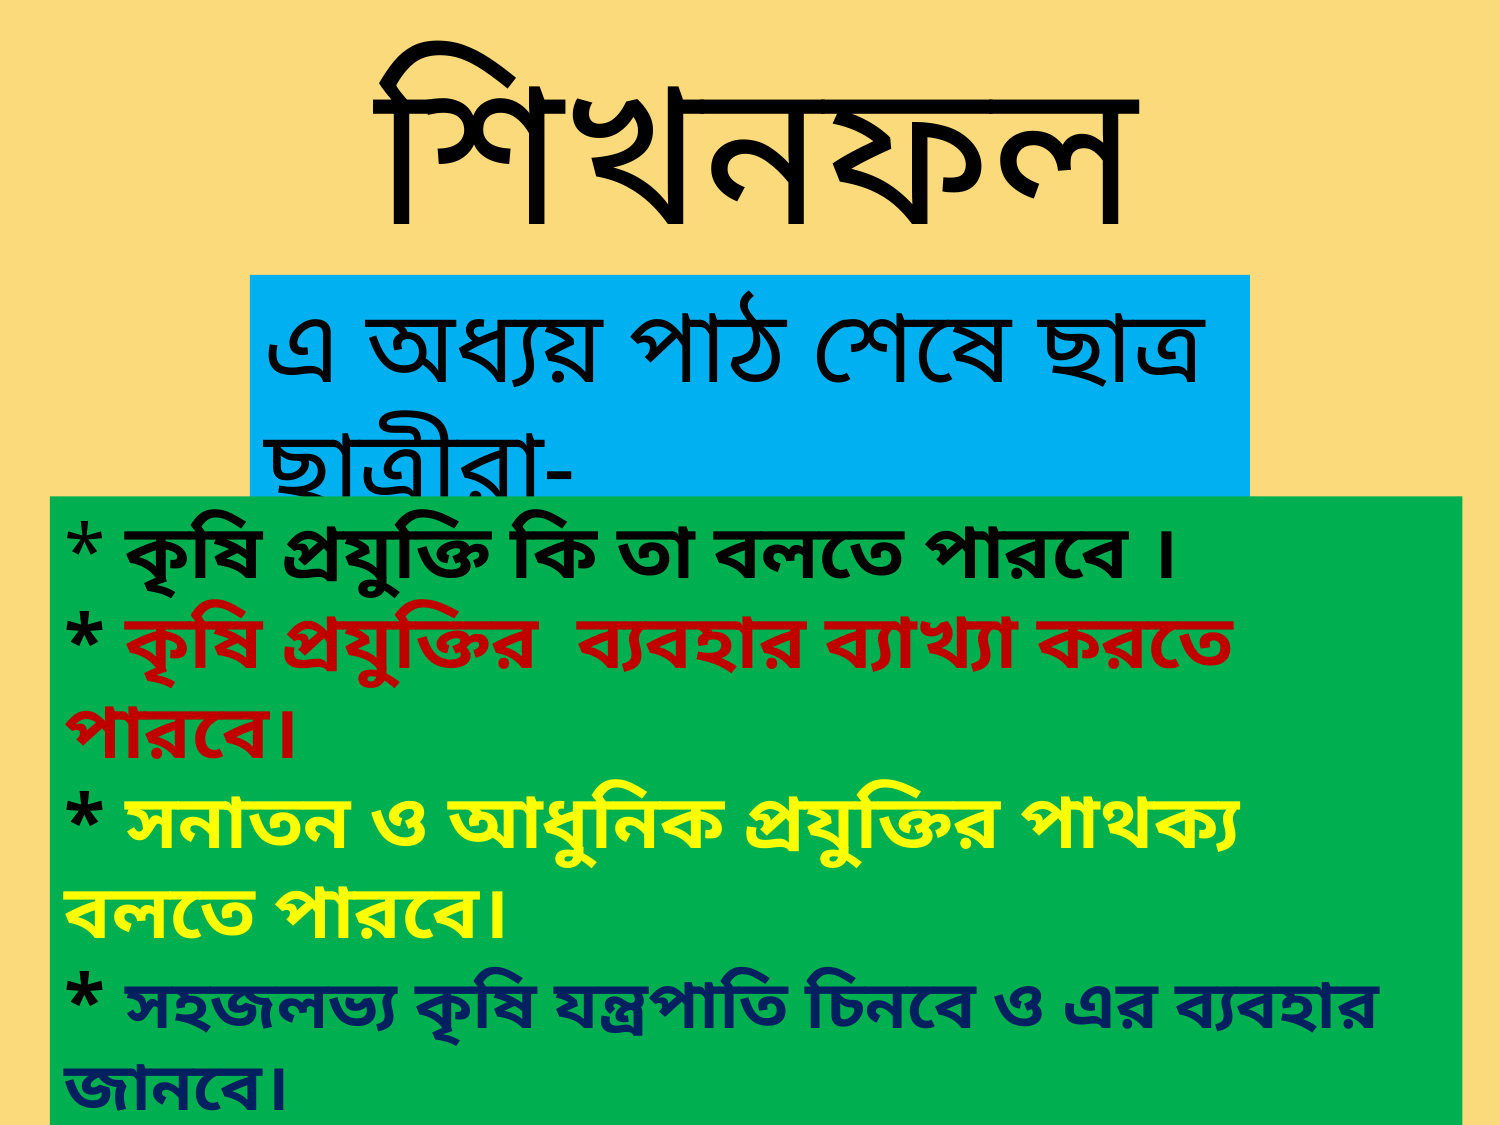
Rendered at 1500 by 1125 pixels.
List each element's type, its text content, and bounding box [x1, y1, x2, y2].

text_box এ অধ্যয় পাঠ শেষে ছাত্র ছাত্রীরা- [249, 274, 1250, 496]
text_box * কৃষি প্রযুক্তি কি তা বলতে পারবে । * কৃষি প্রযুক্তির ব্যবহার ব্যাখ্যা করতে পারবে। * সনাতন ও আধুনিক প্রযুক্তির পাথক্য বলতে পারবে। * সহজলভ্য কৃষি যন্ত্রপাতি চিনবে ও এর ব্যবহার জানবে। [49, 496, 1463, 1125]
text_box শিখনফল [312, 17, 1200, 273]
